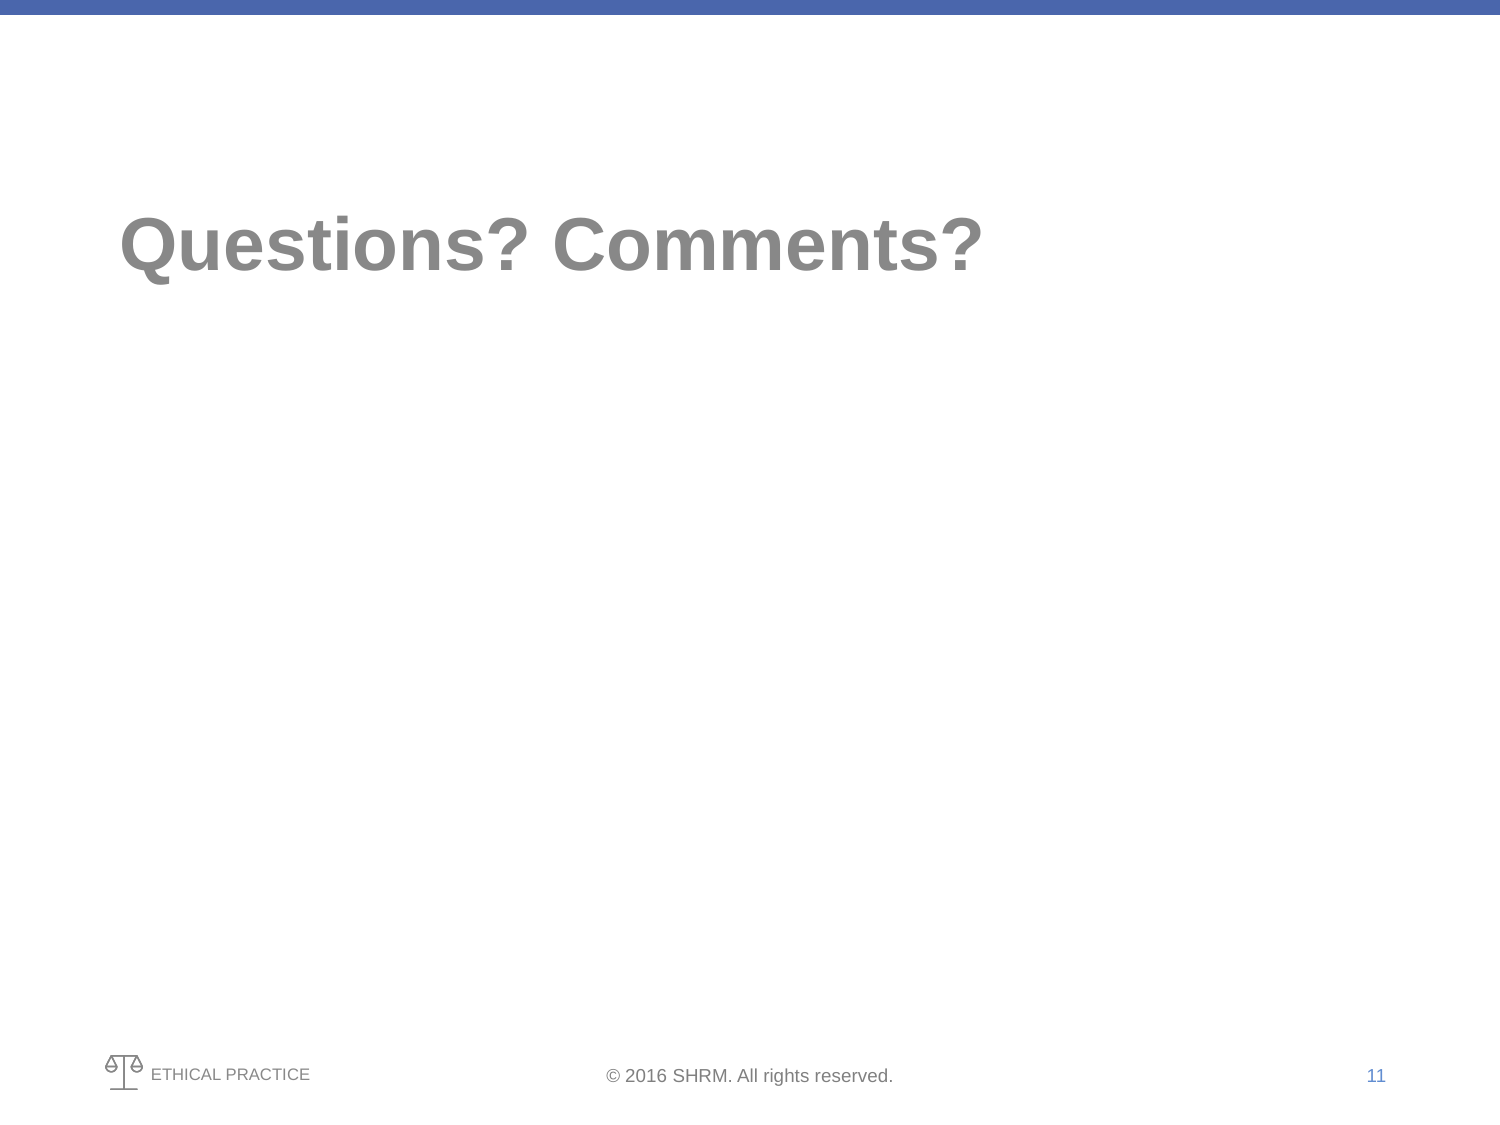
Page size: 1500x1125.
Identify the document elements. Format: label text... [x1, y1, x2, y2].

title Questions? Comments? [105, 104, 1403, 293]
picture [105, 1055, 143, 1090]
slide_number 11 [1206, 1056, 1402, 1095]
